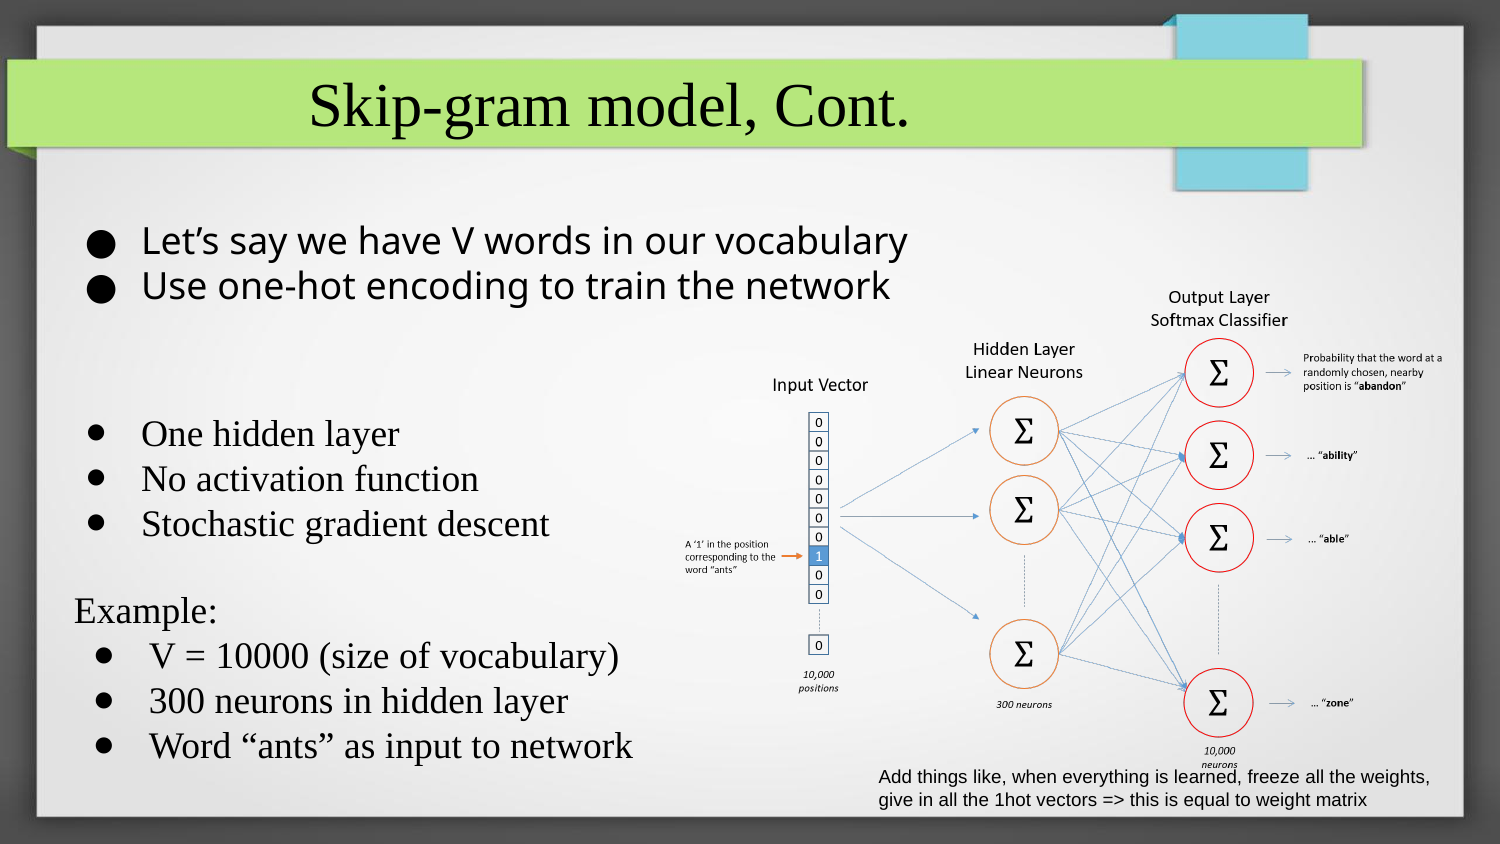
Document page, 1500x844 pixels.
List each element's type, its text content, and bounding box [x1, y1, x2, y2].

title Skip-gram model, Cont. [51, 57, 1169, 145]
text_box One hidden layer No activation function Stochastic gradient descent [51, 393, 568, 555]
text_box Add things like, when everything is learned, freeze all the weights, give in all the 1hot vectors => this is equal to weight matrix [863, 786, 1458, 818]
picture [0, 0, 1500, 844]
subtitle Let’s say we have V words in our vocabulary Use one-hot encoding to train the network [51, 202, 1449, 364]
text_box Example: V = 10000 (size of vocabulary) 300 neurons in hidden layer Word “ants” as input to network [58, 570, 675, 784]
